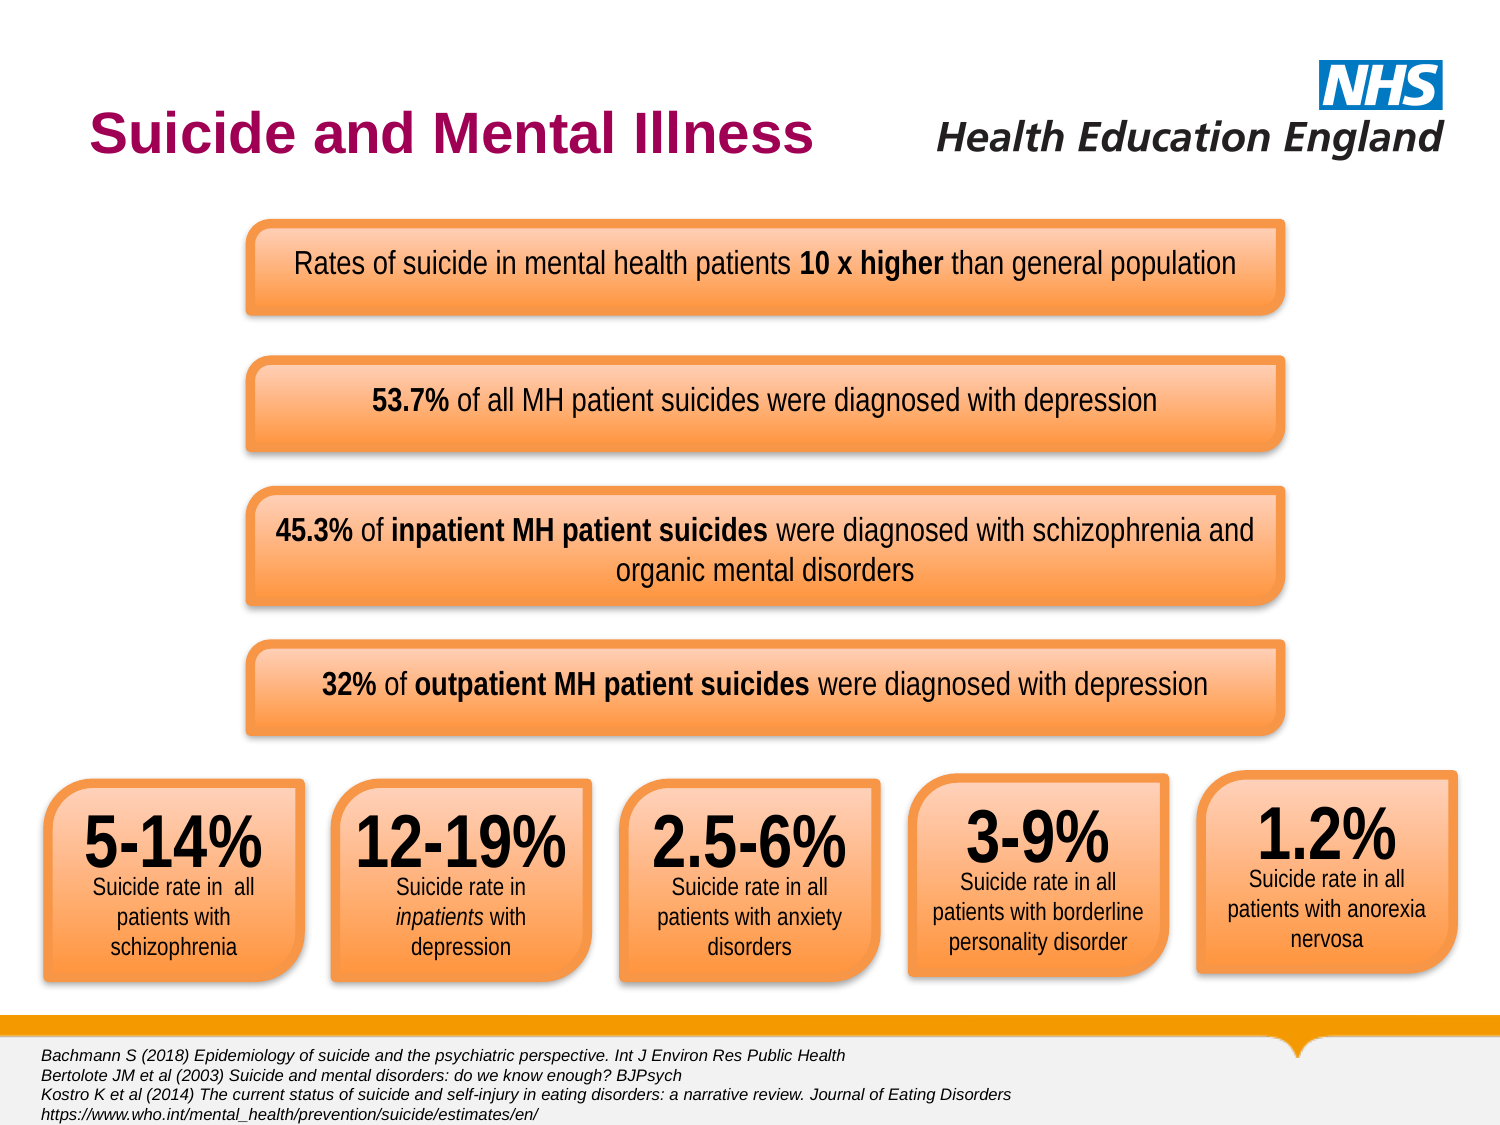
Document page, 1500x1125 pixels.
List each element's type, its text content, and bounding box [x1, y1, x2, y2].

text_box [912, 777, 1165, 973]
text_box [250, 490, 1281, 602]
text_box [250, 359, 1281, 448]
picture [936, 59, 1445, 161]
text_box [250, 643, 1281, 732]
title Suicide and Mental Illness [75, 87, 1425, 213]
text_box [335, 782, 588, 978]
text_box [623, 783, 877, 978]
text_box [47, 782, 301, 978]
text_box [1200, 774, 1454, 970]
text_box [250, 223, 1281, 312]
text_box Bachmann S (2018) Epidemiology of suicide and the psychiatric perspective. Int J Environ Res Public Health Bertolote JM et al (2003) Suicide and mental disorders: do we know enough? BJPsych Kostro K et al (2014) The current status of suicide and self-injury in eating disorders: a narrative review. Journal of Eating Disorders https://www.who.int/mental_health/prevention/suicide/estimates/en/ [26, 1036, 1281, 1125]
